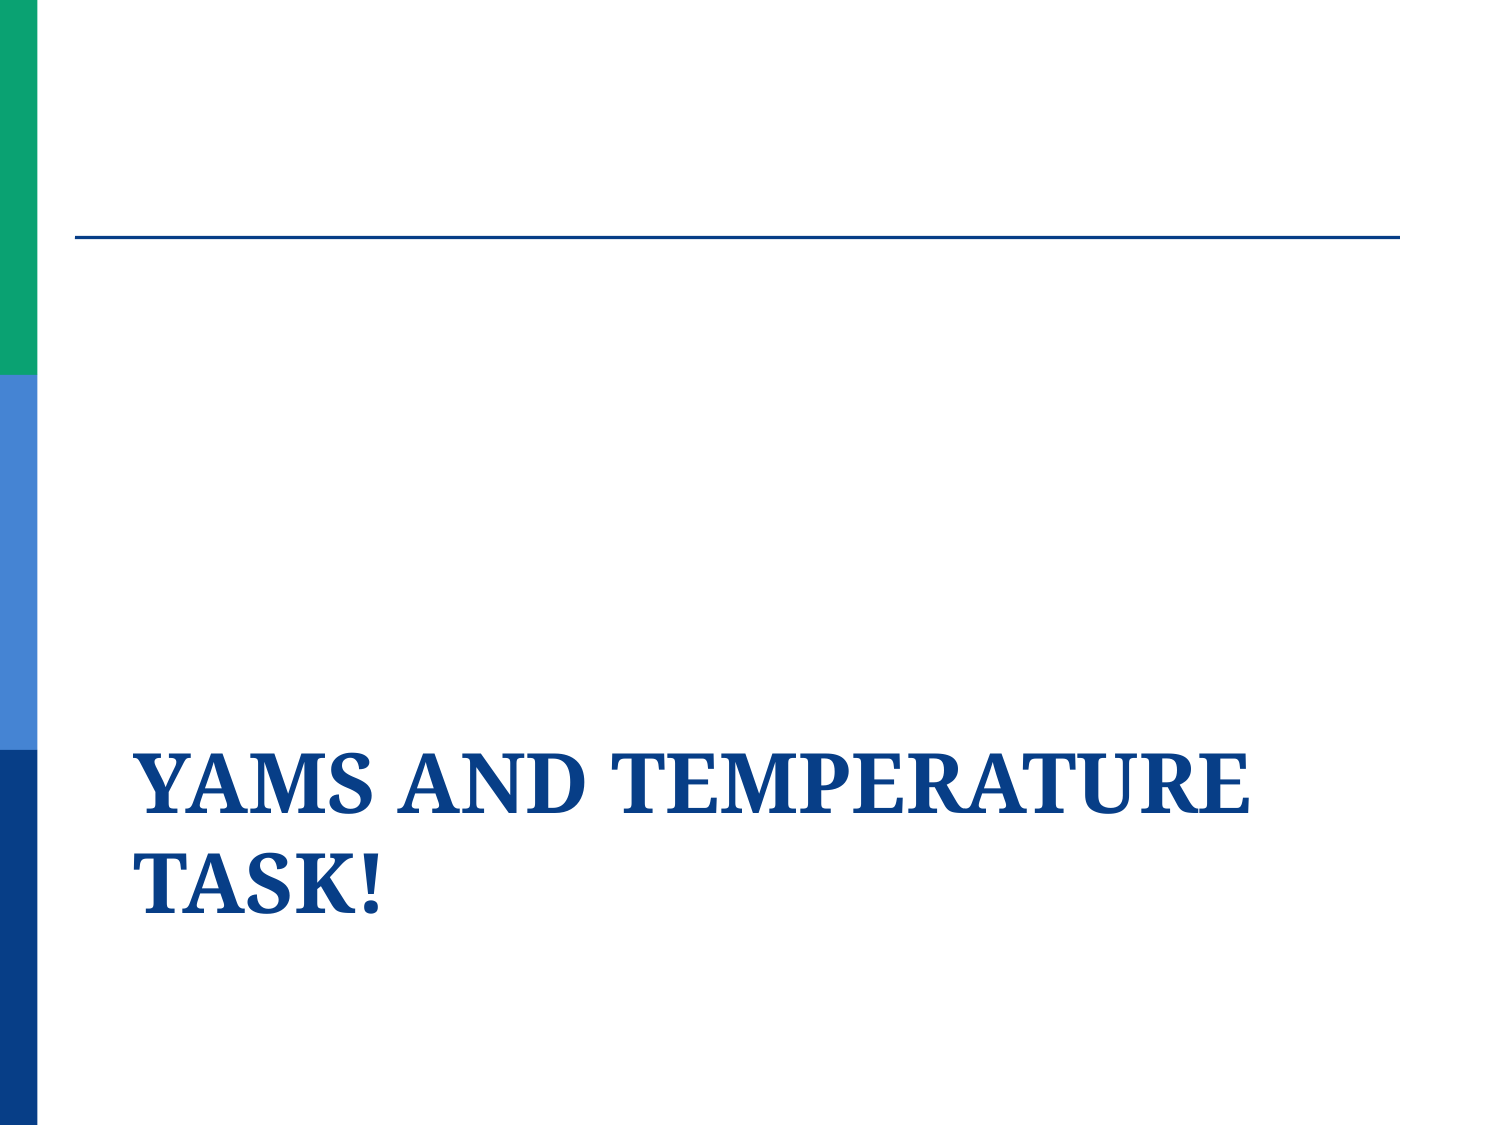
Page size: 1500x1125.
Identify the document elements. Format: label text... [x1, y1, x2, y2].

title Yams and temperature task! [118, 722, 1394, 947]
